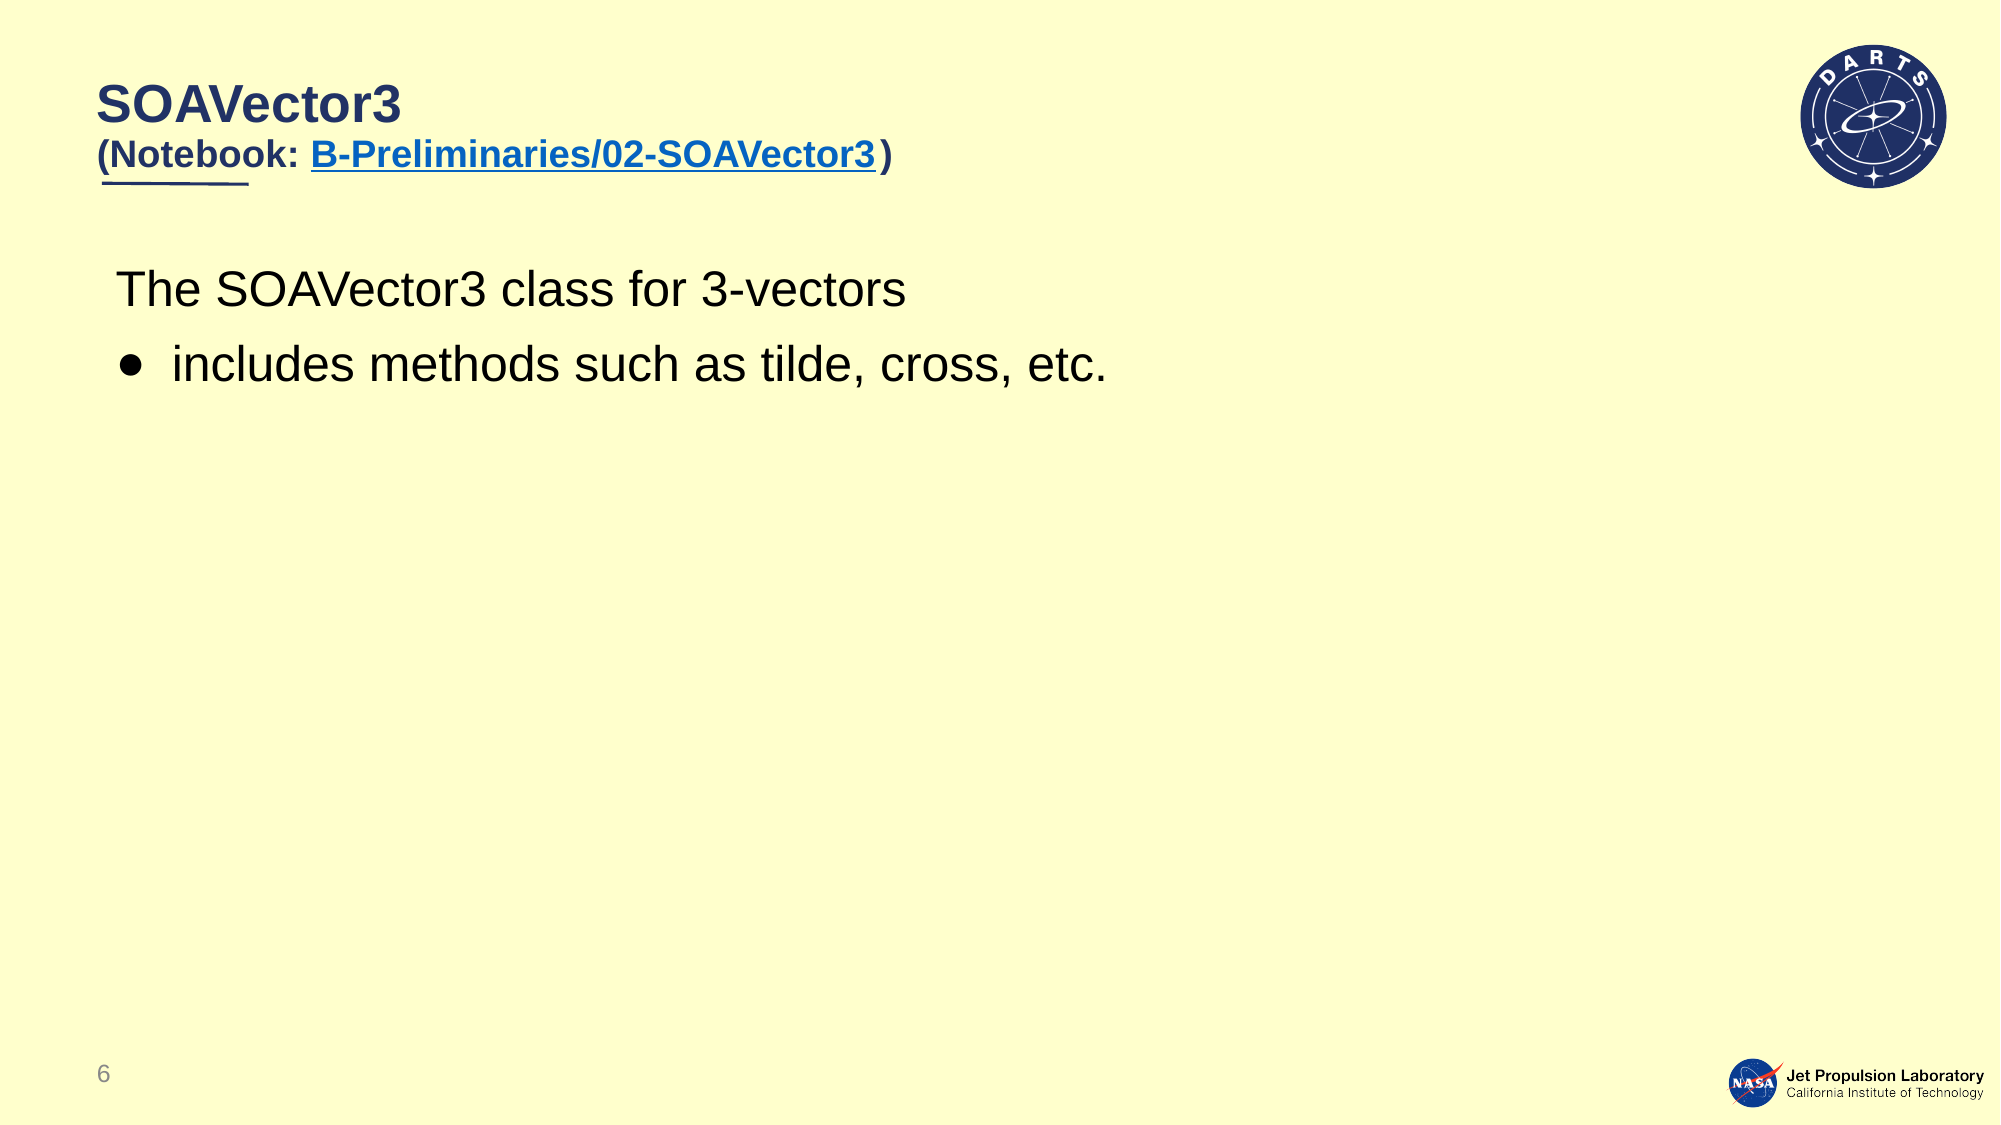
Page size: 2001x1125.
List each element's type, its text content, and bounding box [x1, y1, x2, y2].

list The SOAVector3 class for 3-vectors includes methods such as tilde, cross, etc. [81, 255, 1919, 971]
slide_number 6 [81, 1042, 532, 1103]
picture [1710, 1042, 2000, 1124]
title SOAVector3 (Notebook: B-Preliminaries/02-SOAVector3) [81, 68, 1750, 184]
picture [1796, 41, 1951, 192]
